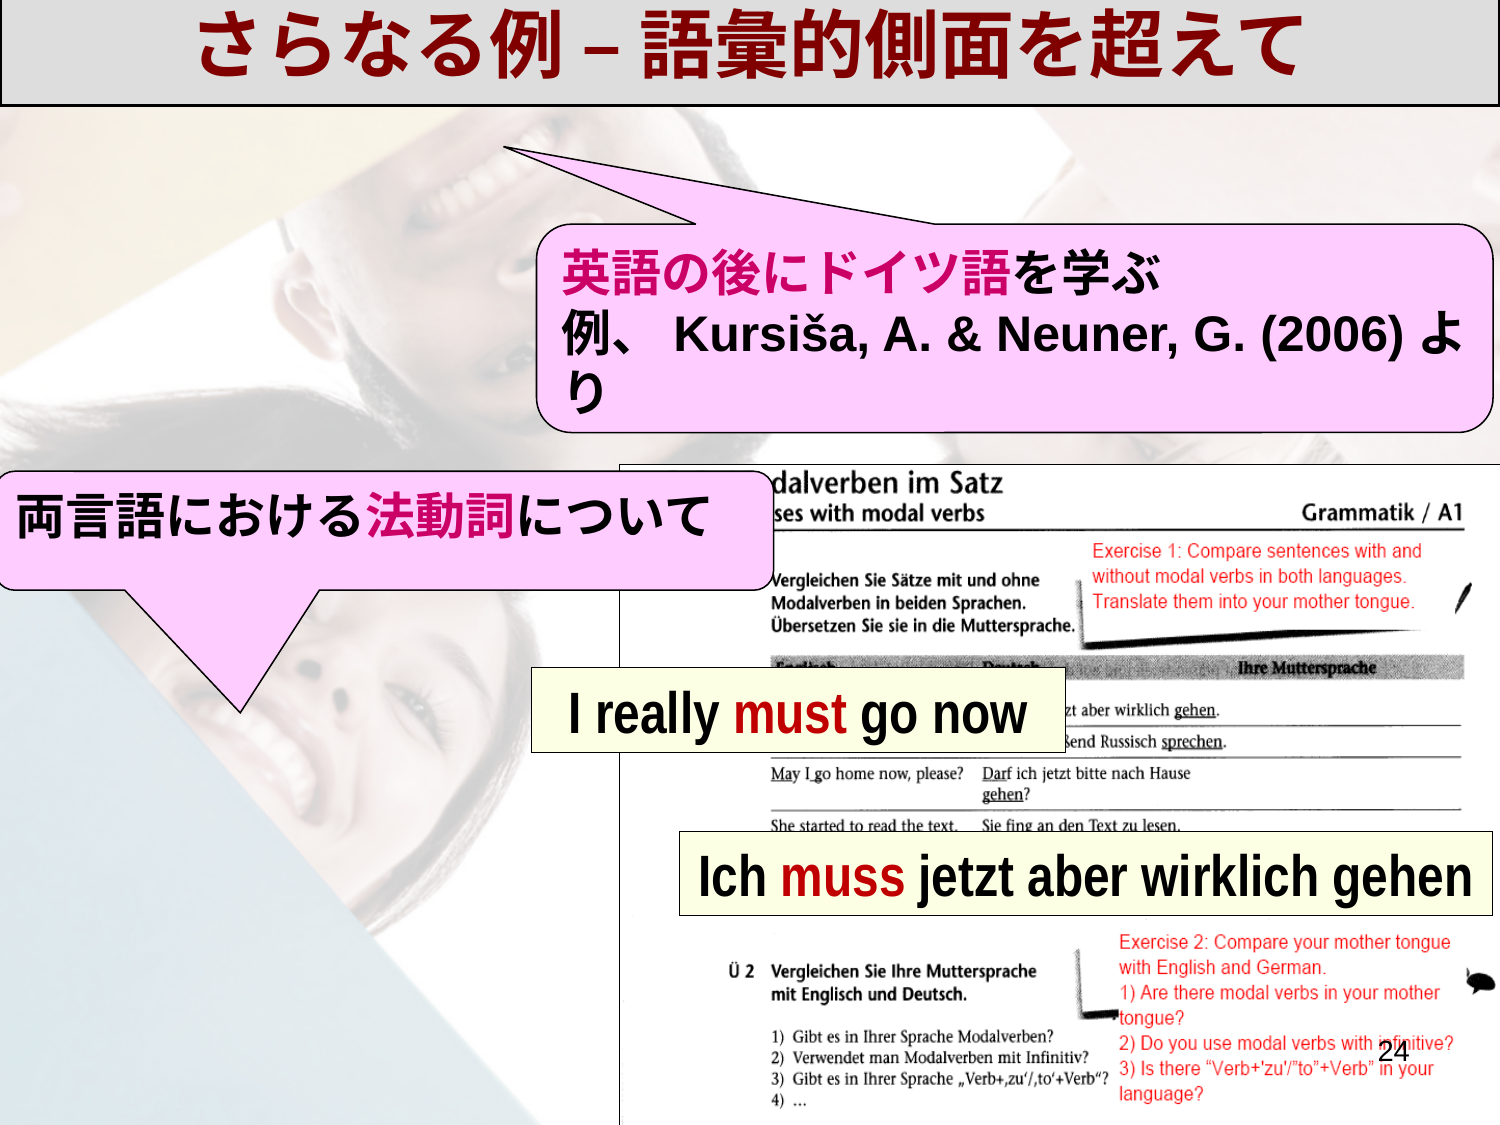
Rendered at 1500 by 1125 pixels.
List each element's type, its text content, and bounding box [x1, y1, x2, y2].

text_box 両言語における法動詞について [0, 471, 614, 713]
picture [0, 106, 1500, 1125]
text_box 英語の後にドイツ語を学ぶ例、Kursiša, A. & Neuner, G. (2006)より [503, 146, 1494, 433]
text_box さらなる例 – 語彙的側面を超えて [0, 0, 1500, 106]
text_box I really must go now [531, 667, 614, 753]
